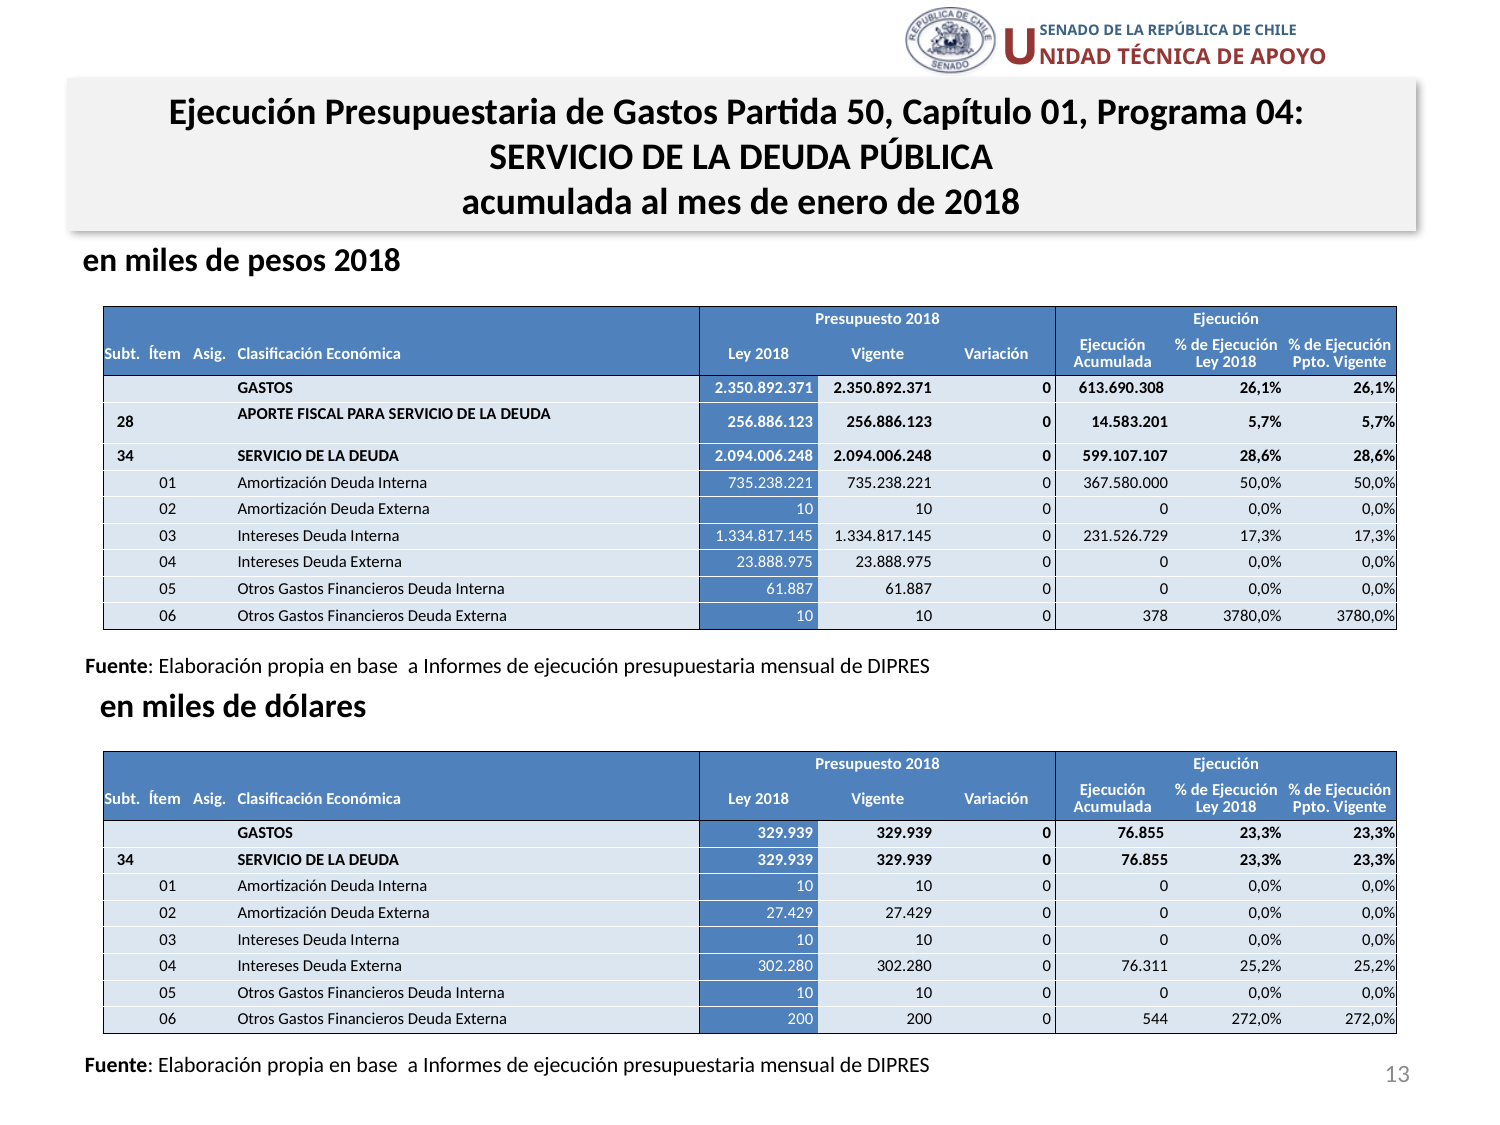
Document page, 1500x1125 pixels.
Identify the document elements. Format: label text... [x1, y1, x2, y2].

table_cell 0 [1056, 874, 1170, 900]
table_cell [147, 444, 192, 470]
table_cell 28 [104, 403, 147, 443]
table_cell 34 [104, 444, 147, 470]
table_cell [192, 403, 236, 443]
table_cell [104, 927, 147, 953]
table_cell [104, 1007, 147, 1033]
table_cell 17,3% [1170, 524, 1283, 549]
table_cell 10 [700, 927, 818, 953]
table_cell 0,0% [1283, 497, 1396, 523]
table_header Ejecución [1056, 752, 1396, 778]
table_cell Amortización Deuda Externa [236, 901, 699, 926]
table_header Ejecución [1056, 307, 1396, 333]
text_box en miles de pesos 2018 [67, 230, 1418, 306]
slide_number 13 [1074, 1042, 1425, 1103]
footer Fuente: Elaboración propia en base a Informes de ejecución presupuestaria mensual de DIPRES [70, 644, 1450, 705]
table_cell GASTOS [236, 821, 699, 847]
table_cell [192, 471, 236, 496]
table_cell % de Ejecución Ppto. Vigente [1283, 333, 1396, 375]
table_cell 10 [818, 603, 937, 629]
table_cell [104, 376, 147, 402]
table_cell 256.886.123 [818, 403, 937, 443]
table_cell 200 [818, 1007, 937, 1033]
table_header [104, 752, 147, 778]
table_cell [192, 954, 236, 980]
table_cell 0 [937, 603, 1055, 629]
table_cell 2.350.892.371 [818, 376, 937, 402]
table_cell Intereses Deuda Externa [236, 954, 699, 980]
table_cell 2.094.006.248 [700, 444, 818, 470]
table_cell 231.526.729 [1056, 524, 1170, 549]
table_cell 23,3% [1170, 821, 1283, 847]
table_cell 0,0% [1170, 927, 1283, 953]
table_cell 10 [818, 874, 937, 900]
table_cell Amortización Deuda Interna [236, 471, 699, 496]
table_cell 272,0% [1170, 1007, 1283, 1033]
table_cell [147, 821, 192, 847]
table_cell [104, 497, 147, 523]
table_header [236, 307, 699, 333]
table_cell [104, 471, 147, 496]
table_cell [104, 524, 147, 549]
table_cell 0 [937, 376, 1055, 402]
table_header [236, 752, 699, 778]
table_cell 2.094.006.248 [818, 444, 937, 470]
table_cell 0 [937, 927, 1055, 953]
table_cell [104, 954, 147, 980]
table_cell 0 [1056, 901, 1170, 926]
table_cell 76.311 [1056, 954, 1170, 980]
table_cell 3780,0% [1283, 603, 1396, 629]
table_cell [104, 821, 147, 847]
table_cell 0 [937, 524, 1055, 549]
table_header [147, 307, 192, 333]
table_cell 329.939 [818, 848, 937, 873]
table_cell Intereses Deuda Interna [236, 524, 699, 549]
table_cell Variación [937, 333, 1055, 375]
table_cell Clasificación Económica [236, 333, 699, 375]
table_cell 272,0% [1283, 1007, 1396, 1033]
table_cell 0,0% [1170, 874, 1283, 900]
table_cell 23,3% [1170, 848, 1283, 873]
table_cell 329.939 [818, 821, 937, 847]
table_cell Ley 2018 [700, 333, 818, 375]
table_cell % de Ejecución Ley 2018 [1170, 333, 1283, 375]
table_cell 23,3% [1283, 821, 1396, 847]
table_cell 0,0% [1170, 497, 1283, 523]
table_cell Subt. [104, 333, 147, 375]
table_cell 14.583.201 [1056, 403, 1170, 443]
table_header [147, 752, 192, 778]
table_cell 0,0% [1283, 874, 1396, 900]
table_cell Vigente [818, 778, 937, 820]
table_cell 02 [147, 497, 192, 523]
table_cell 0,0% [1283, 577, 1396, 602]
table_cell [192, 821, 236, 847]
table_cell Otros Gastos Financieros Deuda Interna [236, 577, 699, 602]
table_cell 0 [937, 848, 1055, 873]
table_cell Asig. [192, 778, 236, 820]
table_cell 61.887 [700, 577, 818, 602]
table_cell Amortización Deuda Interna [236, 874, 699, 900]
table_cell [192, 444, 236, 470]
table_cell 03 [147, 927, 192, 953]
table_cell 544 [1056, 1007, 1170, 1033]
text_box Ejecución Presupuestaria de Gastos Partida 50, Capítulo 01, Programa 04: SERVICIO DE LA DEUDA PÚBLICA acumulada al mes de enero de 2018 [67, 78, 1415, 230]
table_cell 0 [937, 403, 1055, 443]
table_cell 50,0% [1170, 471, 1283, 496]
table_cell 76.855 [1056, 848, 1170, 873]
table_cell 10 [818, 981, 937, 1006]
table_header [192, 307, 236, 333]
table_cell [104, 874, 147, 900]
table_cell [104, 603, 147, 629]
table_cell Clasificación Económica [236, 778, 699, 820]
table_cell [192, 848, 236, 873]
table_cell 10 [700, 981, 818, 1006]
table_header [104, 307, 147, 333]
table_cell 34 [104, 848, 147, 873]
table_cell 0 [937, 1007, 1055, 1033]
table_cell [192, 497, 236, 523]
table_cell Ejecución Acumulada [1056, 333, 1170, 375]
table_cell 0,0% [1170, 550, 1283, 576]
table_cell Amortización Deuda Externa [236, 497, 699, 523]
table_cell SERVICIO DE LA DEUDA [236, 444, 699, 470]
table_cell 23.888.975 [700, 550, 818, 576]
table_cell APORTE FISCAL PARA SERVICIO DE LA DEUDA [236, 403, 699, 443]
table_cell 0,0% [1170, 577, 1283, 602]
table_cell [147, 848, 192, 873]
table_cell 25,2% [1283, 954, 1396, 980]
table_cell 302.280 [700, 954, 818, 980]
table_cell Otros Gastos Financieros Deuda Externa [236, 603, 699, 629]
table_cell 04 [147, 954, 192, 980]
table_cell 0 [1056, 981, 1170, 1006]
table_cell [104, 577, 147, 602]
table_cell 10 [818, 497, 937, 523]
table_cell 3780,0% [1170, 603, 1283, 629]
table_cell 378 [1056, 603, 1170, 629]
table_cell 10 [700, 603, 818, 629]
table_cell 302.280 [818, 954, 937, 980]
table_cell 0 [937, 981, 1055, 1006]
table_cell 599.107.107 [1056, 444, 1170, 470]
table_cell Ítem [147, 333, 192, 375]
table_cell 0 [1056, 577, 1170, 602]
picture [905, 7, 998, 76]
table_cell [147, 403, 192, 443]
table_cell [104, 901, 147, 926]
table_cell 0,0% [1283, 927, 1396, 953]
table_cell Ley 2018 [700, 778, 818, 820]
table_header Presupuesto 2018 [700, 752, 1055, 778]
table_cell 05 [147, 577, 192, 602]
table_cell 03 [147, 524, 192, 549]
table_cell 5,7% [1283, 403, 1396, 443]
table_cell 01 [147, 471, 192, 496]
table_cell Vigente [818, 333, 937, 375]
table_cell Intereses Deuda Interna [236, 927, 699, 953]
table_cell 2.350.892.371 [700, 376, 818, 402]
table_header Presupuesto 2018 [700, 307, 1055, 333]
table_cell Otros Gastos Financieros Deuda Externa [236, 1007, 699, 1033]
table_cell 10 [818, 927, 937, 953]
table_cell 1.334.817.145 [700, 524, 818, 549]
table_cell 28,6% [1283, 444, 1396, 470]
table_cell 0 [937, 577, 1055, 602]
table_cell [192, 524, 236, 549]
table_cell 0 [937, 901, 1055, 926]
table_cell 10 [700, 874, 818, 900]
table_header [192, 752, 236, 778]
table_cell [104, 981, 147, 1006]
table_cell 27.429 [700, 901, 818, 926]
table_cell 735.238.221 [818, 471, 937, 496]
table_cell Asig. [192, 333, 236, 375]
table_cell 23,3% [1283, 848, 1396, 873]
table_cell 1.334.817.145 [818, 524, 937, 549]
table_cell Ejecución Acumulada [1056, 778, 1170, 820]
table_cell 0,0% [1170, 981, 1283, 1006]
table_cell [104, 550, 147, 576]
table_cell Variación [937, 778, 1055, 820]
table_cell 23.888.975 [818, 550, 937, 576]
table_cell % de Ejecución Ley 2018 [1170, 778, 1283, 820]
table_cell 26,1% [1283, 376, 1396, 402]
table_cell [192, 901, 236, 926]
table_cell 28,6% [1170, 444, 1283, 470]
table_cell 5,7% [1170, 403, 1283, 443]
table_cell [192, 376, 236, 402]
table_cell 06 [147, 1007, 192, 1033]
table_cell 0 [1056, 497, 1170, 523]
table_cell 0 [937, 550, 1055, 576]
text_box en miles de dólares [85, 676, 1435, 752]
table_cell 26,1% [1170, 376, 1283, 402]
table_cell 0,0% [1283, 981, 1396, 1006]
table_cell SERVICIO DE LA DEUDA [236, 848, 699, 873]
table_cell 200 [700, 1007, 818, 1033]
table_cell 50,0% [1283, 471, 1396, 496]
table_cell 0 [937, 821, 1055, 847]
table_cell 367.580.000 [1056, 471, 1170, 496]
table_cell [192, 603, 236, 629]
table_cell 01 [147, 874, 192, 900]
table_cell [192, 550, 236, 576]
table_cell [192, 577, 236, 602]
table_cell Otros Gastos Financieros Deuda Interna [236, 981, 699, 1006]
table_cell 613.690.308 [1056, 376, 1170, 402]
table_cell 329.939 [700, 848, 818, 873]
table_cell Ítem [147, 778, 192, 820]
table_cell 61.887 [818, 577, 937, 602]
table_cell 0 [937, 954, 1055, 980]
table_cell % de Ejecución Ppto. Vigente [1283, 778, 1396, 820]
table_cell 04 [147, 550, 192, 576]
table_cell Intereses Deuda Externa [236, 550, 699, 576]
table_cell 329.939 [700, 821, 818, 847]
table_cell [192, 927, 236, 953]
table_cell 0,0% [1283, 901, 1396, 926]
table_cell 17,3% [1283, 524, 1396, 549]
table_cell 0 [937, 874, 1055, 900]
table_cell 256.886.123 [700, 403, 818, 443]
table_cell [192, 1007, 236, 1033]
table_cell 25,2% [1170, 954, 1283, 980]
table_cell 0 [1056, 927, 1170, 953]
table_cell 0 [937, 497, 1055, 523]
table_cell 06 [147, 603, 192, 629]
table_cell 735.238.221 [700, 471, 818, 496]
table_cell 0 [937, 471, 1055, 496]
table_cell [192, 981, 236, 1006]
table_cell [192, 874, 236, 900]
table_cell 0 [937, 444, 1055, 470]
table_cell 02 [147, 901, 192, 926]
table_cell 76.855 [1056, 821, 1170, 847]
table_cell 10 [700, 497, 818, 523]
table_cell 0 [1056, 550, 1170, 576]
table_cell 27.429 [818, 901, 937, 926]
table_cell GASTOS [236, 376, 699, 402]
text_box Fuente: Elaboración propia en base a Informes de ejecución presupuestaria mensual de DIPRES [70, 1043, 1418, 1104]
table_cell Subt. [104, 778, 147, 820]
table_cell 0,0% [1283, 550, 1396, 576]
table_cell 0,0% [1170, 901, 1283, 926]
table_cell [147, 376, 192, 402]
table_cell 05 [147, 981, 192, 1006]
